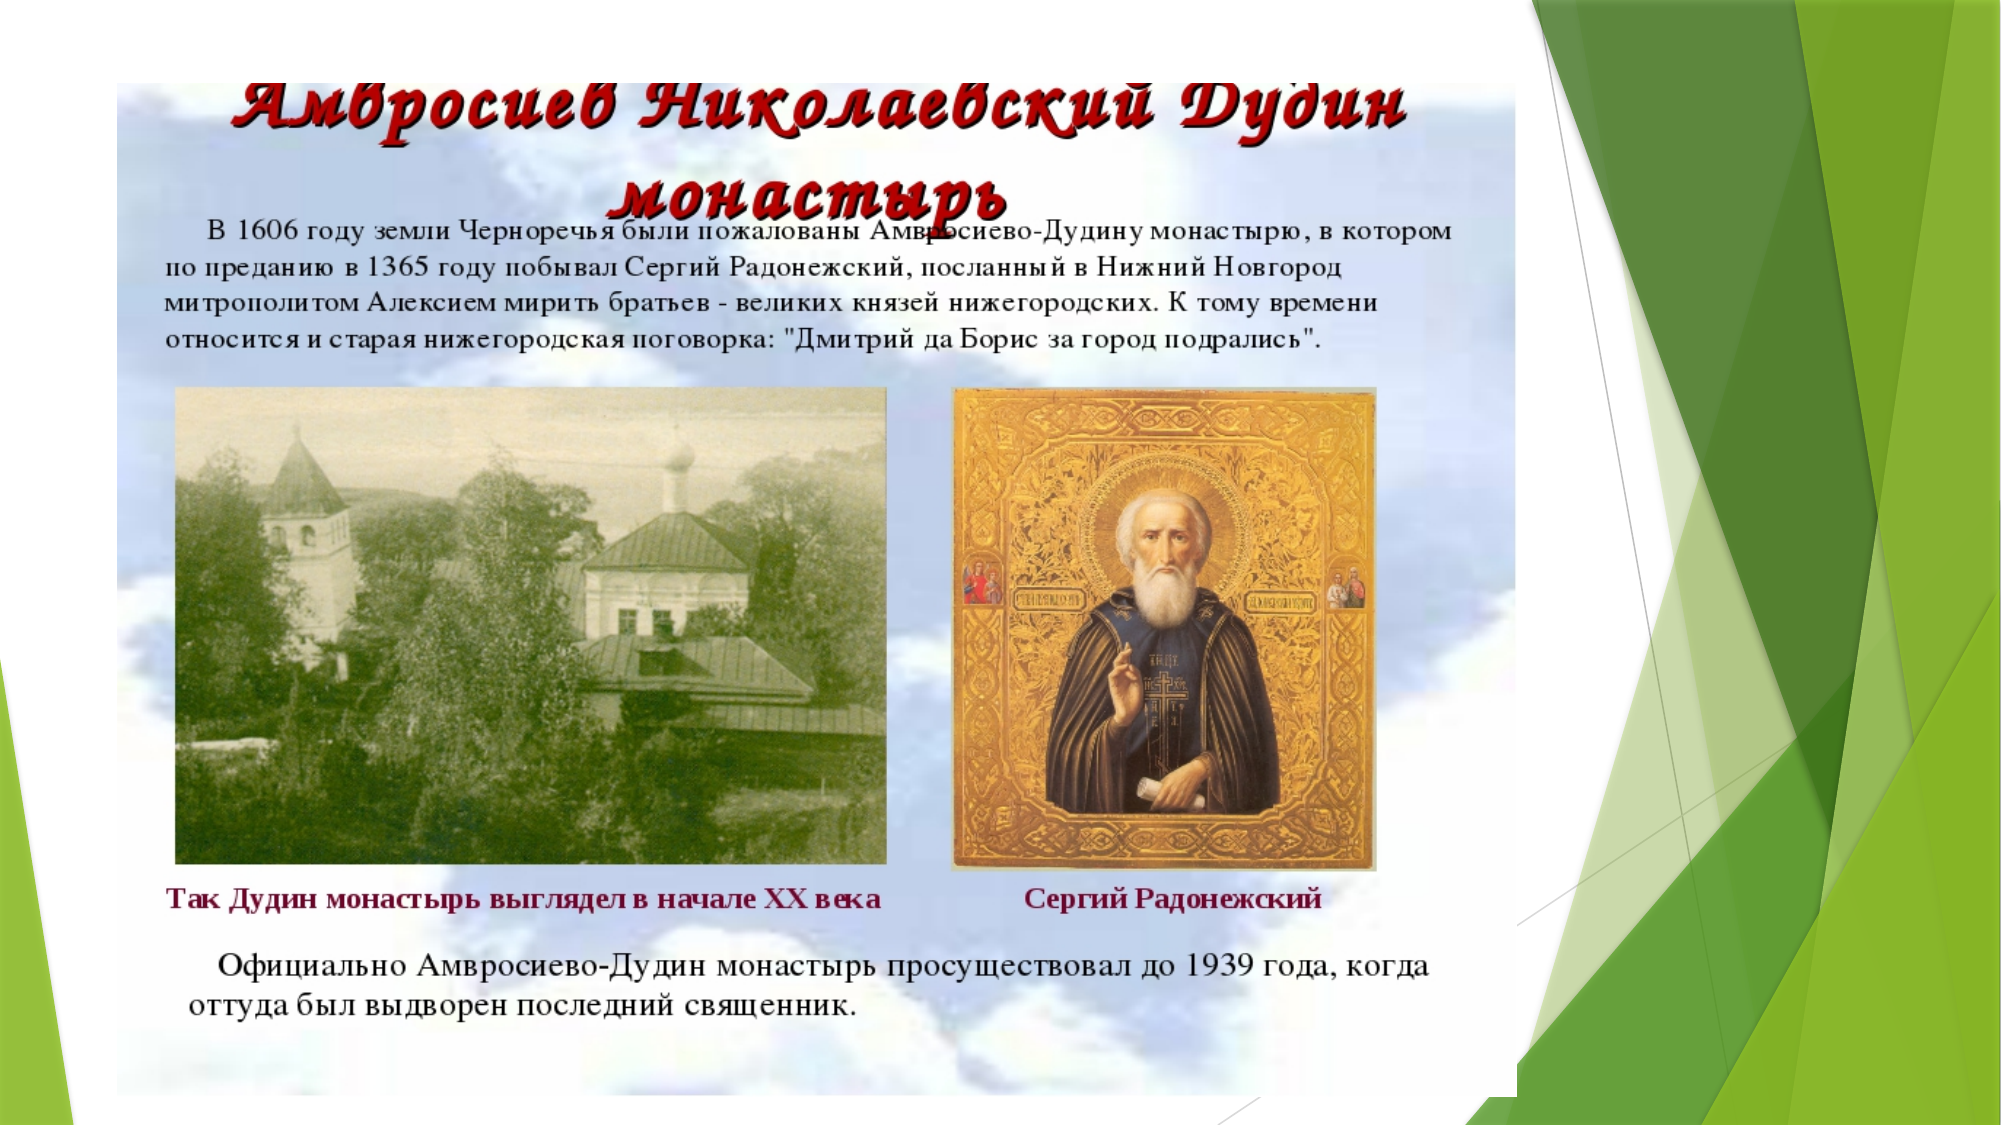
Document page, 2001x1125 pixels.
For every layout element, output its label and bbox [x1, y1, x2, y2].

list [117, 82, 1517, 1097]
